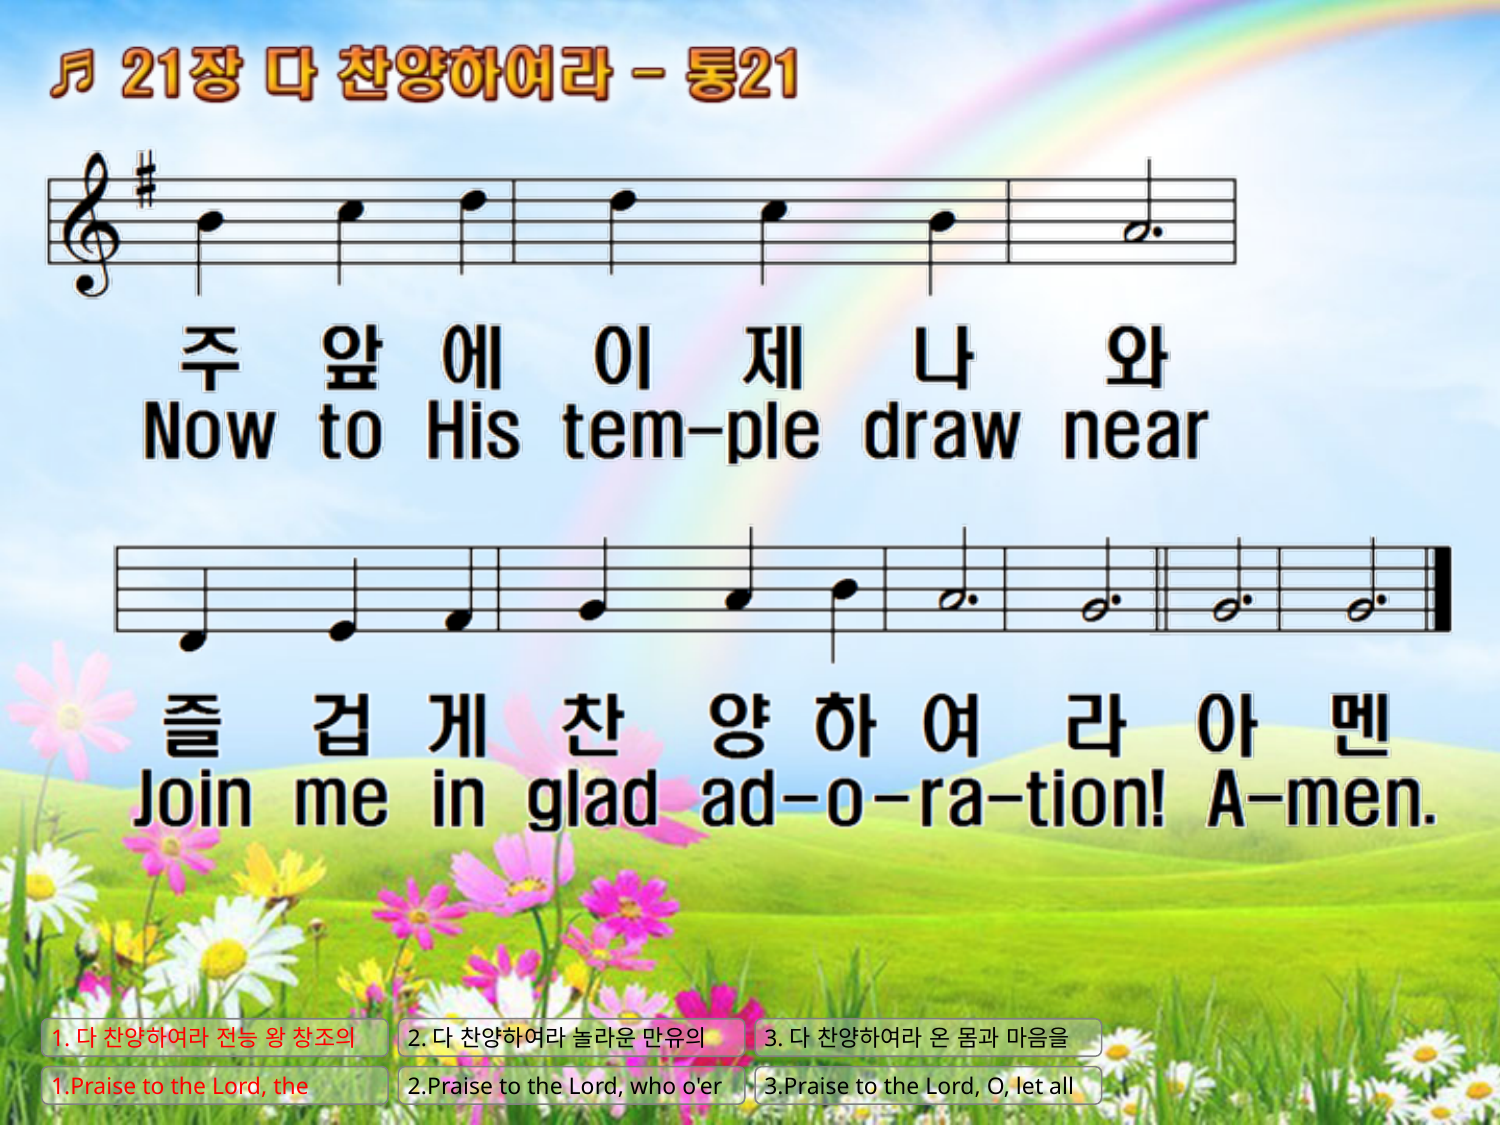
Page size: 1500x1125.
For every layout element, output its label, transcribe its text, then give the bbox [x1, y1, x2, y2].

picture [0, 0, 1500, 844]
text_box 1.다 찬양하여라 전능 왕 창조의 [41, 1018, 389, 1057]
text_box 3.다 찬양하여라 온 몸과 마음을 [755, 1018, 1102, 1057]
text_box 3.Praise to the Lord, O, let all [755, 1066, 1102, 1105]
text_box 1.Praise to the Lord, the [41, 1066, 389, 1105]
text_box 2.다 찬양하여라 놀라운 만유의 [398, 1018, 745, 1057]
text_box 2.Praise to the Lord, who o'er [398, 1066, 745, 1105]
